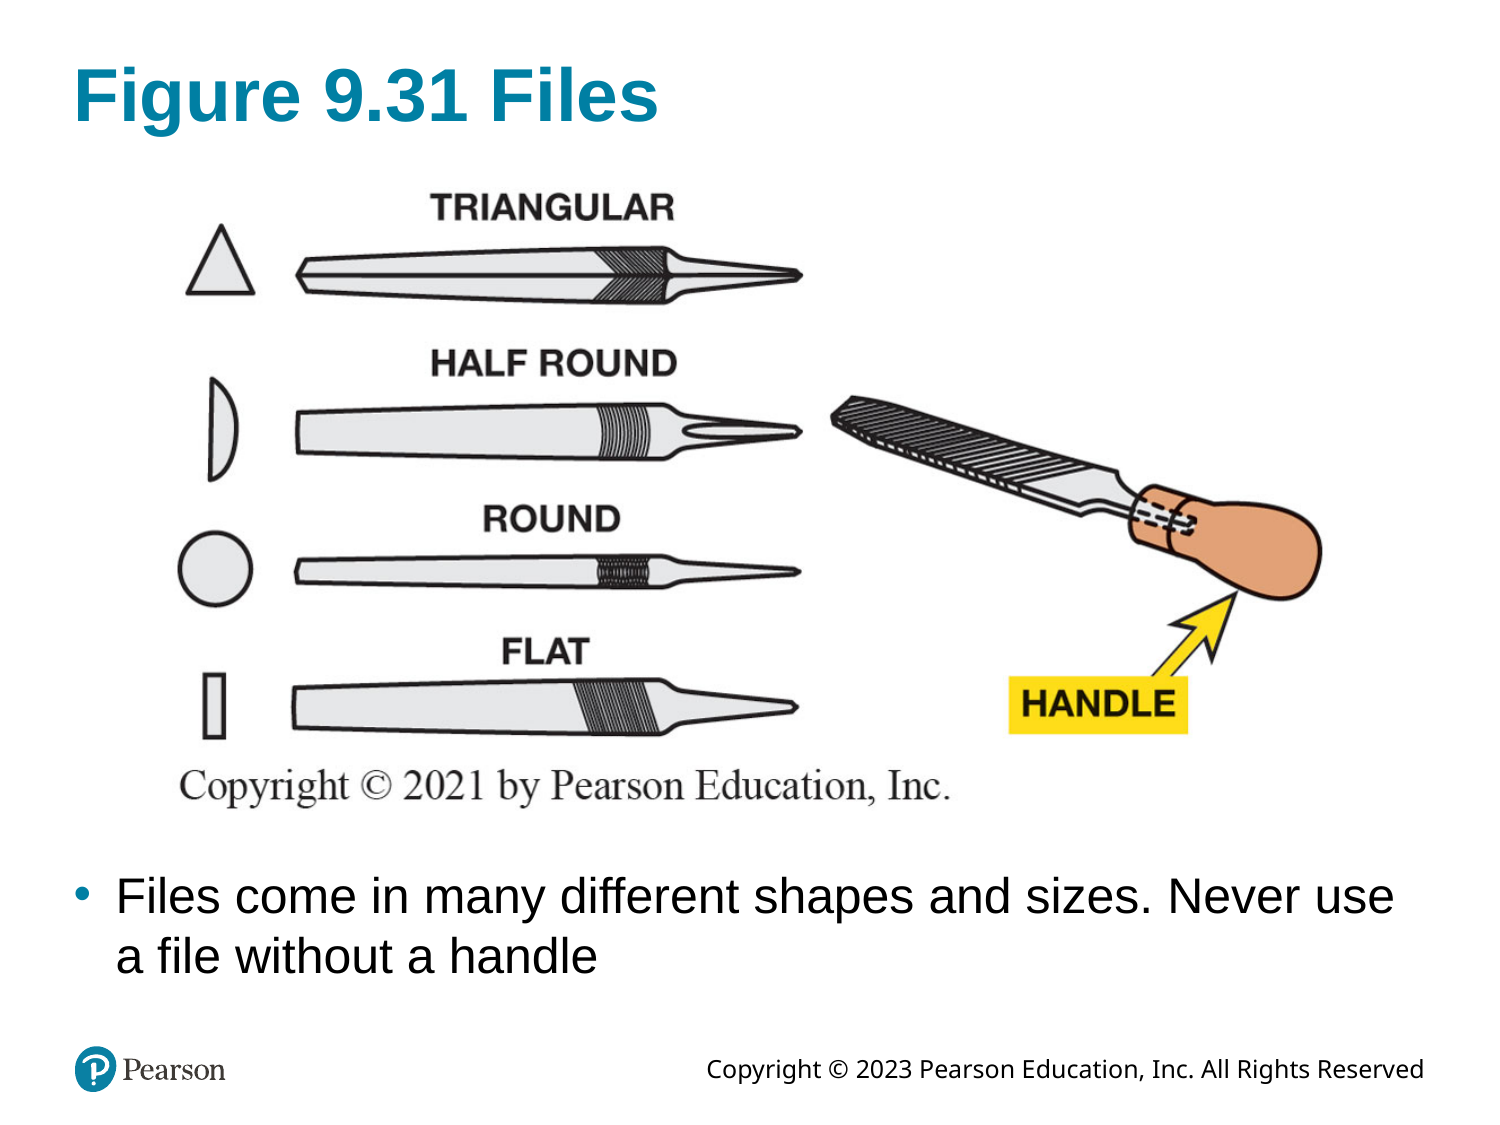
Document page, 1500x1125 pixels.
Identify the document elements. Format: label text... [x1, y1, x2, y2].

list Files come in many different shapes and sizes. Never use a file without a handle [73, 855, 1424, 994]
title Figure 9.31 Files [73, 38, 1424, 145]
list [172, 187, 1328, 813]
